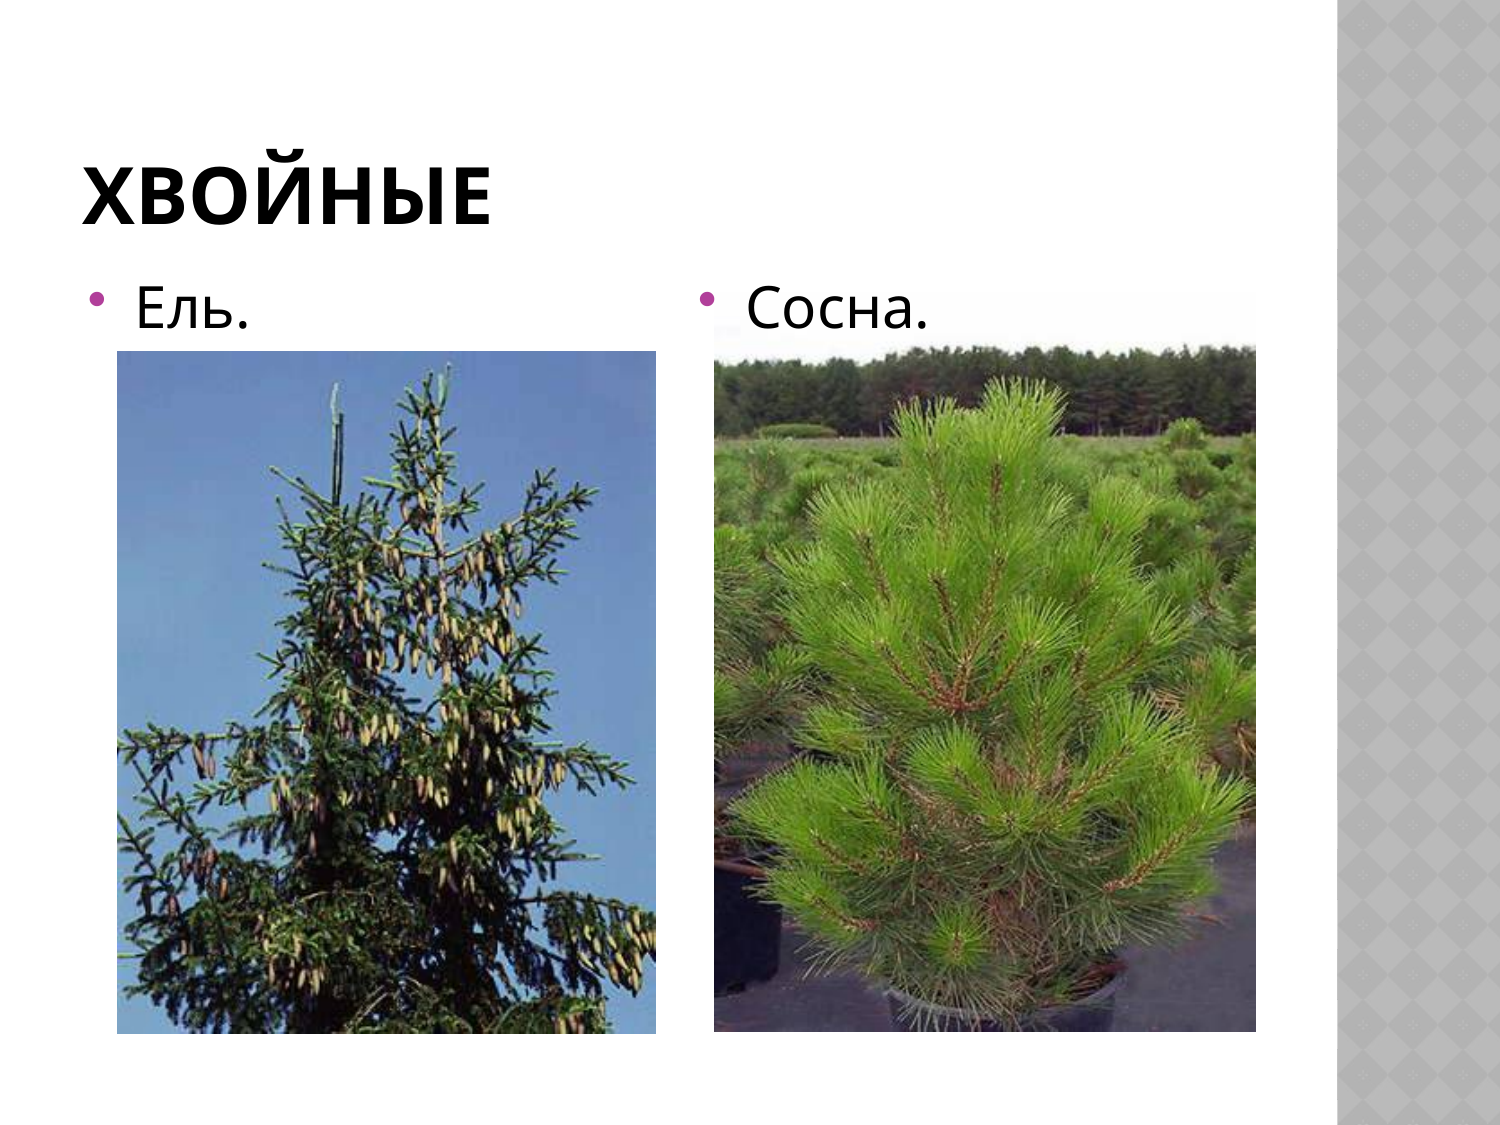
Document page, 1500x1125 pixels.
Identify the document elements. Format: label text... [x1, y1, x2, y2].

list Сосна. [685, 262, 1263, 1005]
picture [116, 351, 656, 1034]
title хвойные [75, 52, 1263, 240]
list Ель. [75, 262, 653, 1005]
picture [714, 292, 1256, 1032]
